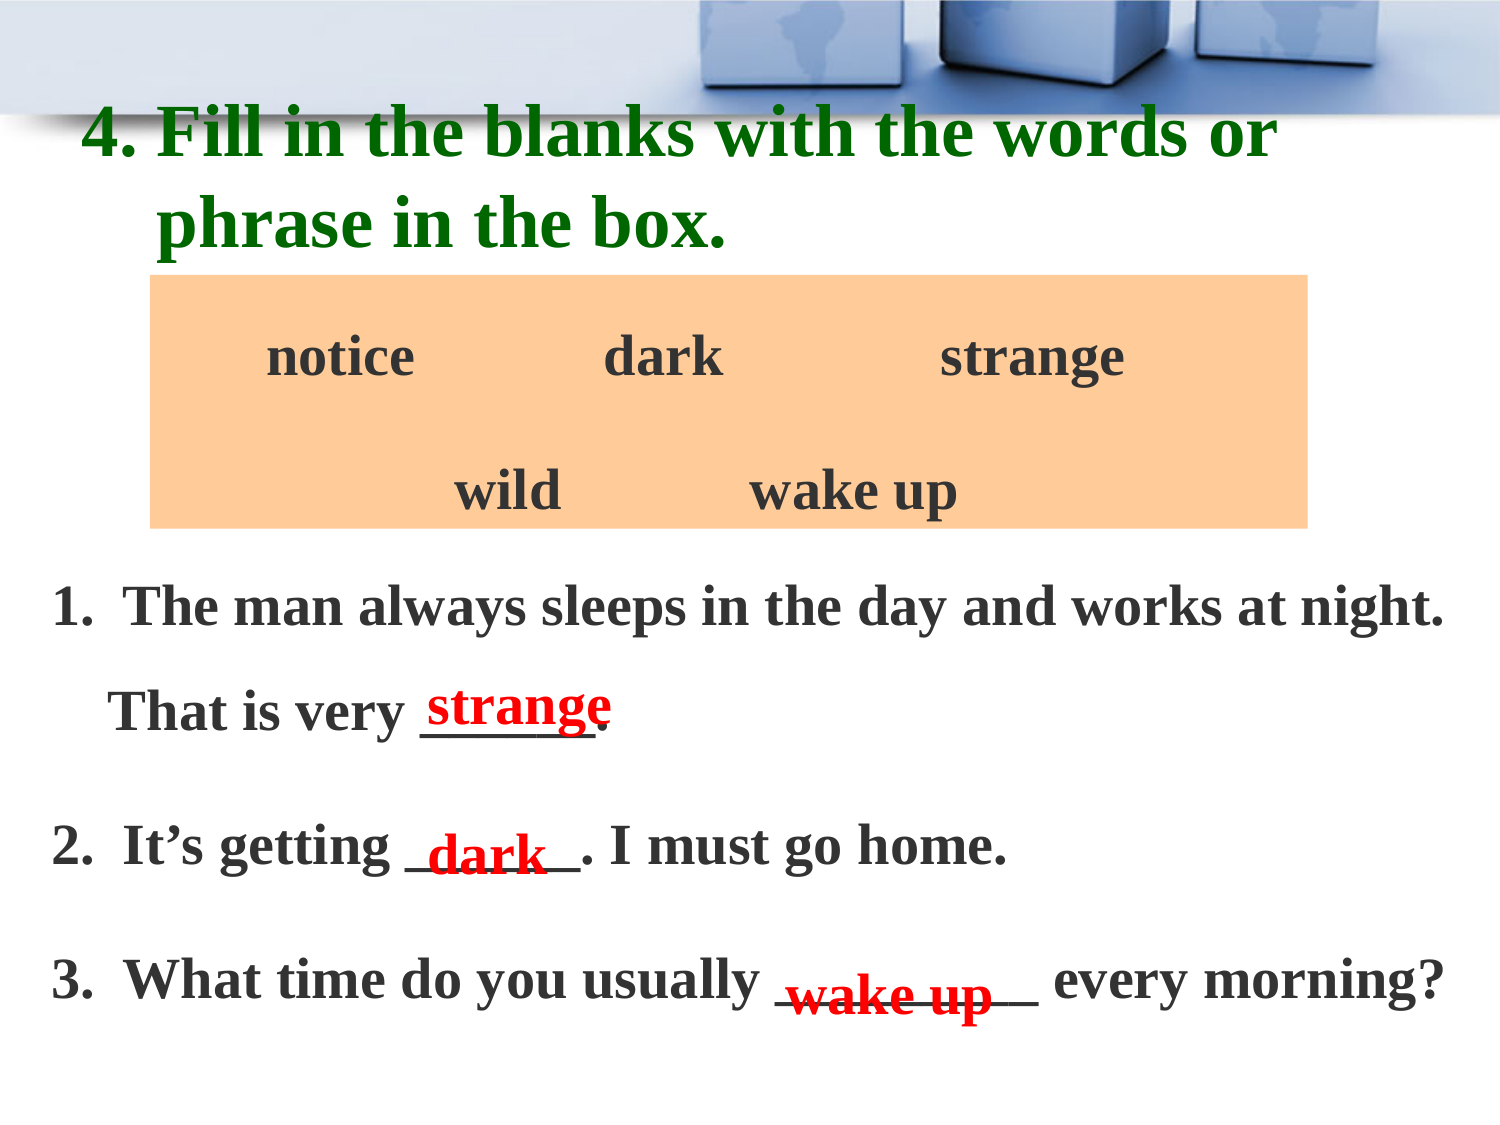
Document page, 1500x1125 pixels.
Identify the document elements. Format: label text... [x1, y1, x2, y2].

text_box notice dark strange wild wake up [149, 274, 1308, 524]
text_box dark [412, 773, 563, 894]
text_box The man always sleeps in the day and works at night. That is very ______. It’s getting ______. I must go home. What time do you usually _________ every morning? [36, 524, 1472, 1018]
text_box 4. Fill in the blanks with the words or phrase in the box. [66, 105, 1442, 266]
picture [0, 0, 1500, 1125]
text_box wake up [770, 913, 1010, 1034]
text_box strange [412, 623, 628, 744]
